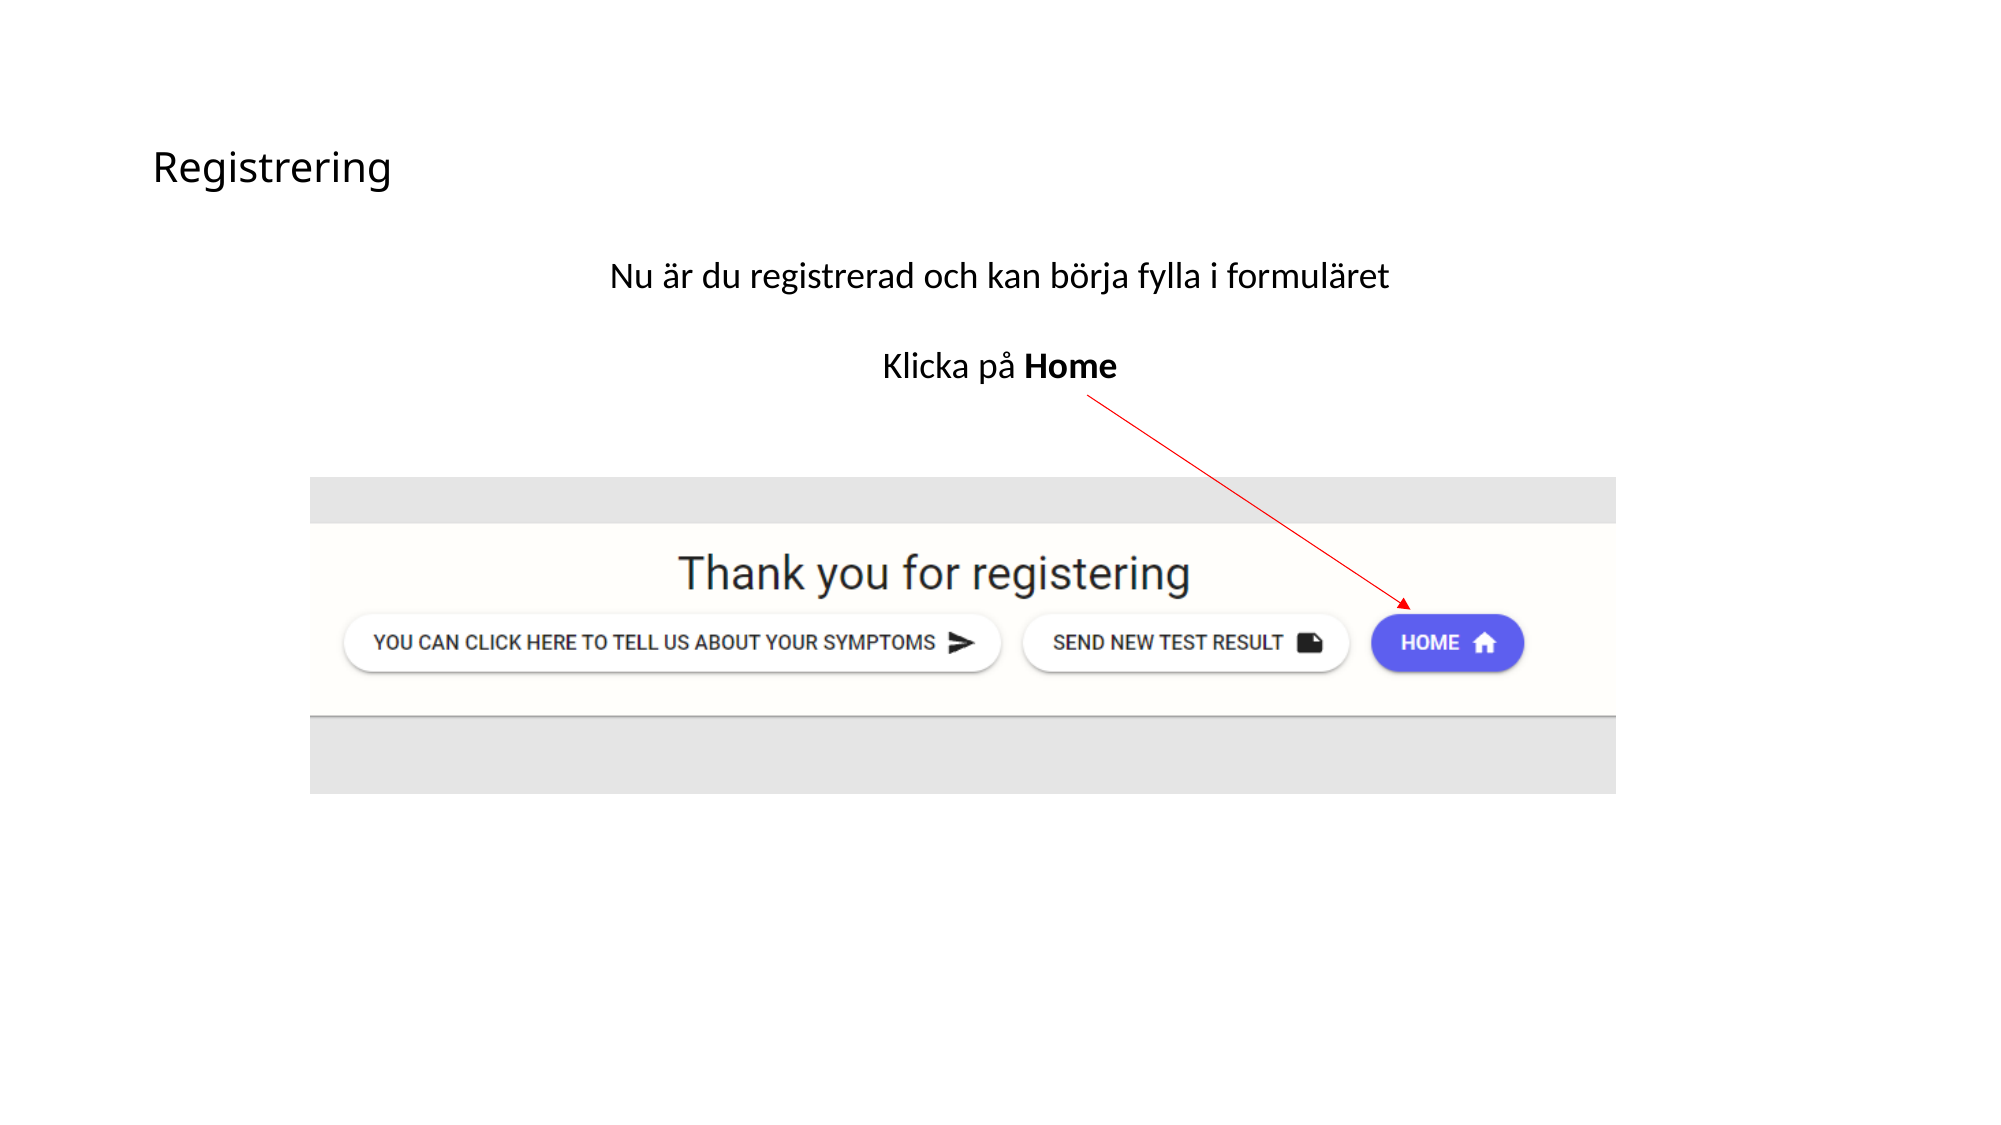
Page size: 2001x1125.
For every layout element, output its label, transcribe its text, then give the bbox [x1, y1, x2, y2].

text_box Nu är du registrerad och kan börja fylla i formuläret Klicka på Home [532, 243, 1469, 394]
title Registrering [137, 59, 1863, 278]
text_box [1087, 394, 1411, 610]
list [310, 477, 1616, 794]
